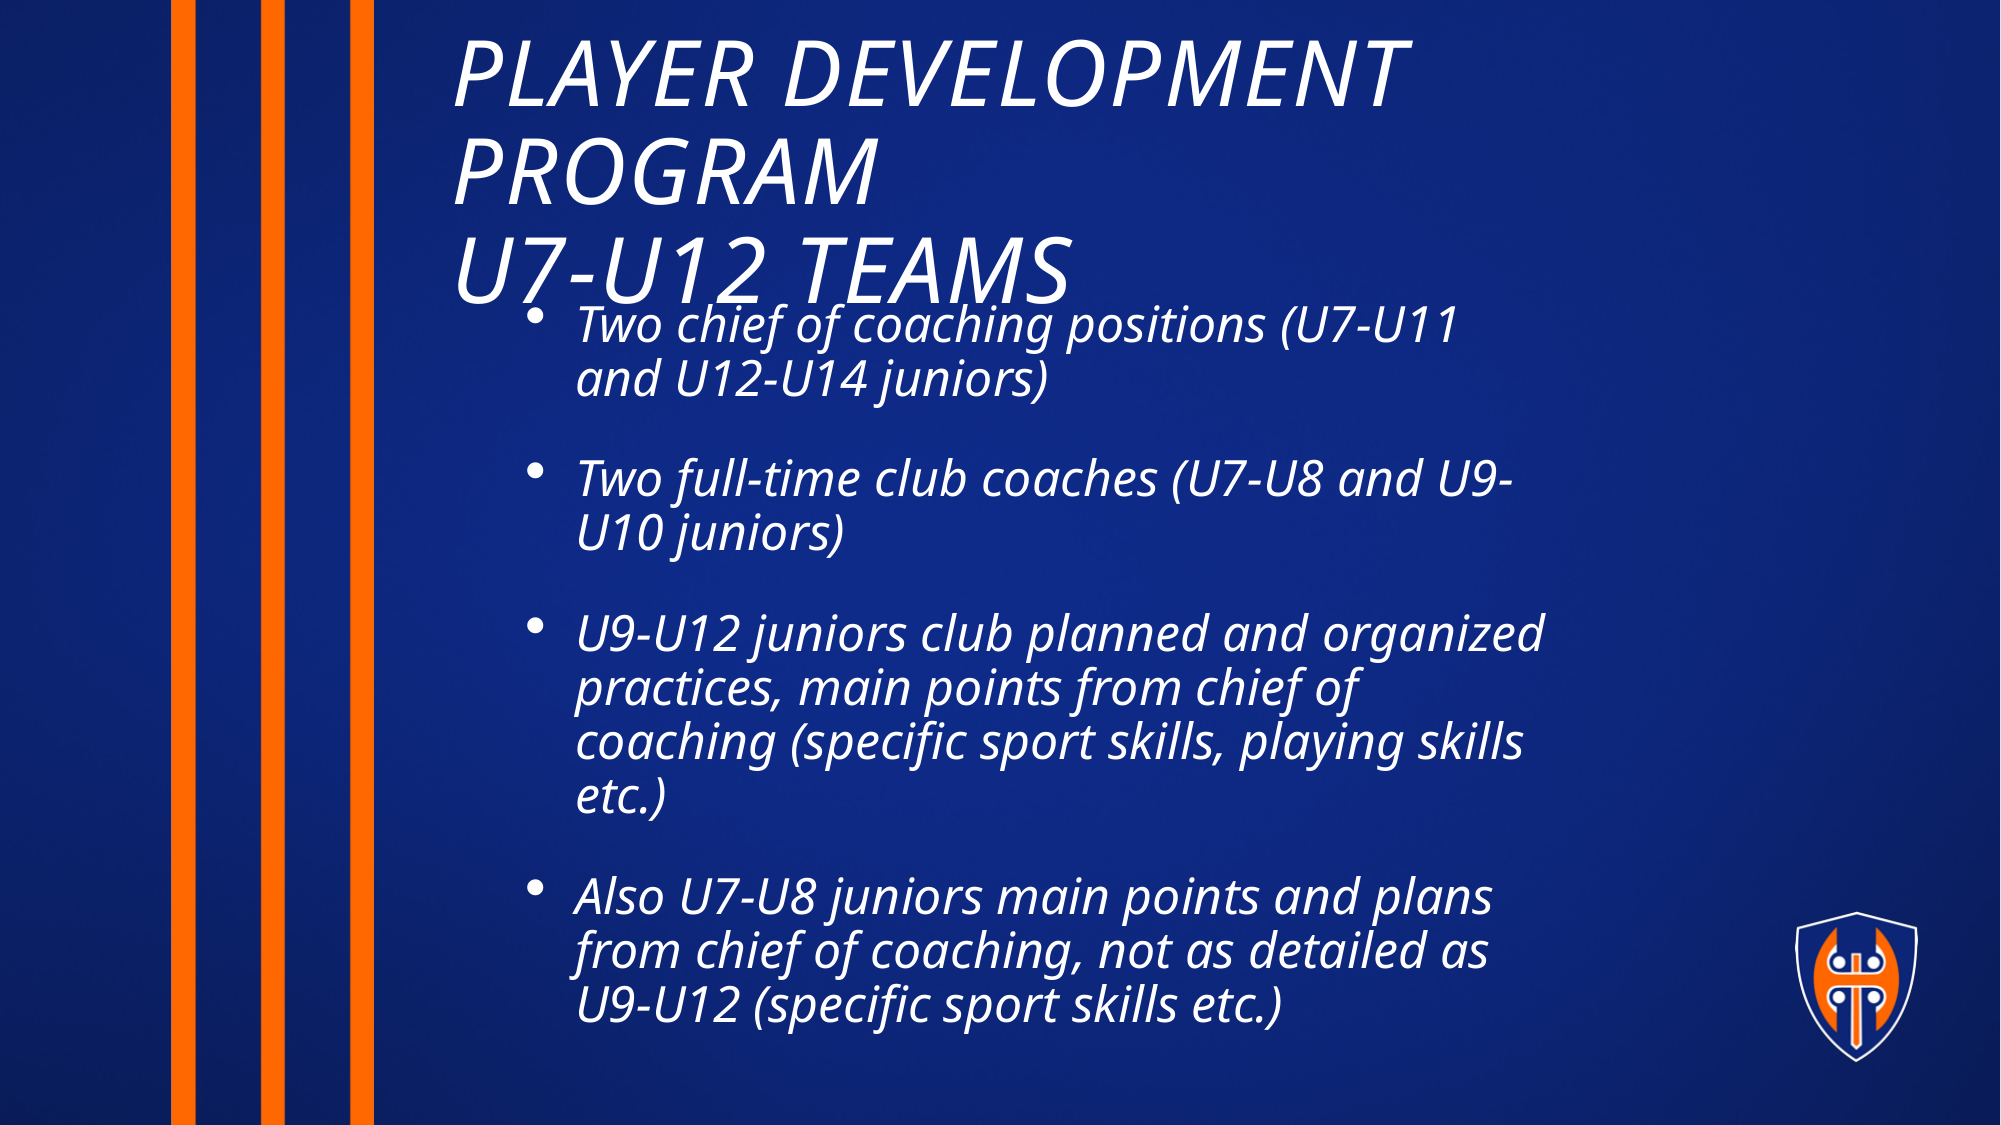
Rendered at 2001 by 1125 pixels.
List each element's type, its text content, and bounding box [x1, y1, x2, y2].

list Two chief of coaching positions (U7-U11 and U12-U14 juniors) Two full-time club coaches (U7-U8 and U9-U10 juniors) U9-U12 juniors club planned and organized practices, main points from chief of coaching (specific sport skills, playing skills etc.) Also U7-U8 juniors main points and plans from chief of coaching, not as detailed as U9-U12 (specific sport skills etc.) [516, 284, 1558, 1048]
picture [0, 0, 171, 1125]
picture [172, 0, 2001, 1125]
list PLAYER DEVELOPMENT PROGRAM U7-U12 TEAMS [442, 65, 1463, 286]
